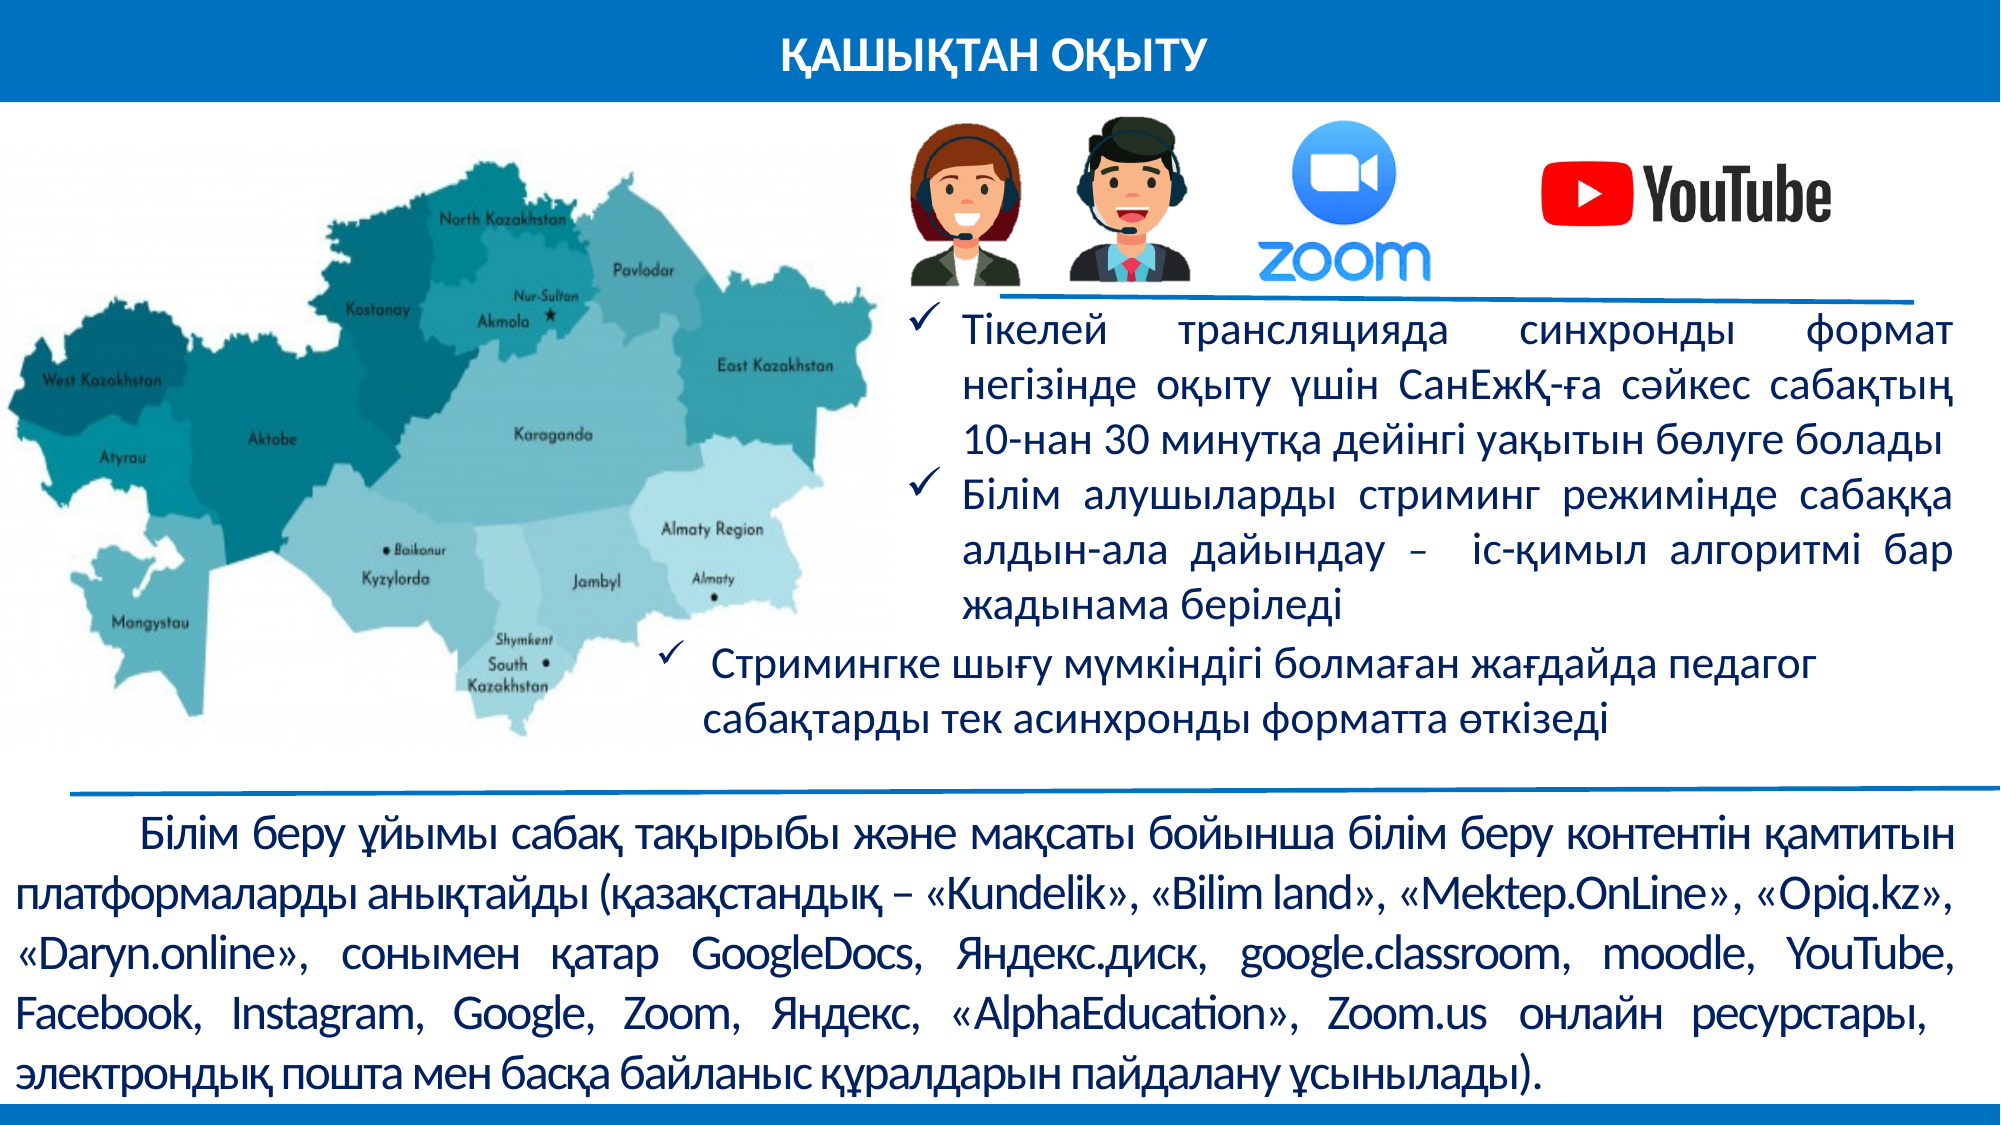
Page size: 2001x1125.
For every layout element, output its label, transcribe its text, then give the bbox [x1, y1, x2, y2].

text_box ҚАШЫҚТАН ОҚЫТУ [0, 0, 2000, 103]
picture [0, 105, 1453, 749]
picture [1539, 126, 1833, 267]
text_box Білім беру ұйымы сабақ тақырыбы және мақсаты бойынша білім беру контентін қамтитын платформаларды анықтайды (қазақстандық – «Kundelik», «Bilim land», «Mektep.OnLine», «Оpiq.kz», «Daryn.online», сонымен қатар GoogleDocs, Яндекс.диск, google.classroom, moodle, YouTube, Facebook, Instagram, Google, Zoom, Яндекс, «AlphaEducation», Zoom.us онлайн ресурстары, электрондық пошта мен басқа байланыс құралдарын пайдалану ұсынылады). [0, 792, 1969, 1107]
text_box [69, 788, 2000, 795]
text_box Стримингке шығу мүмкіндігі болмаған жағдайда педагог сабақтарды тек асинхронды форматта өткізеді [640, 625, 1969, 751]
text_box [999, 296, 1914, 303]
text_box [0, 1103, 2000, 1125]
text_box Тікелей трансляцияда синхронды формат негізінде оқыту үшін СанЕжҚ-ға сәйкес сабақтың 10-нан 30 минутқа дейінгі уақытын бөлуге болады Білім алушыларды стриминг режимінде сабаққа алдын-ала дайындау – іс-қимыл алгоритмі бар жадынама беріледі [891, 291, 1969, 625]
